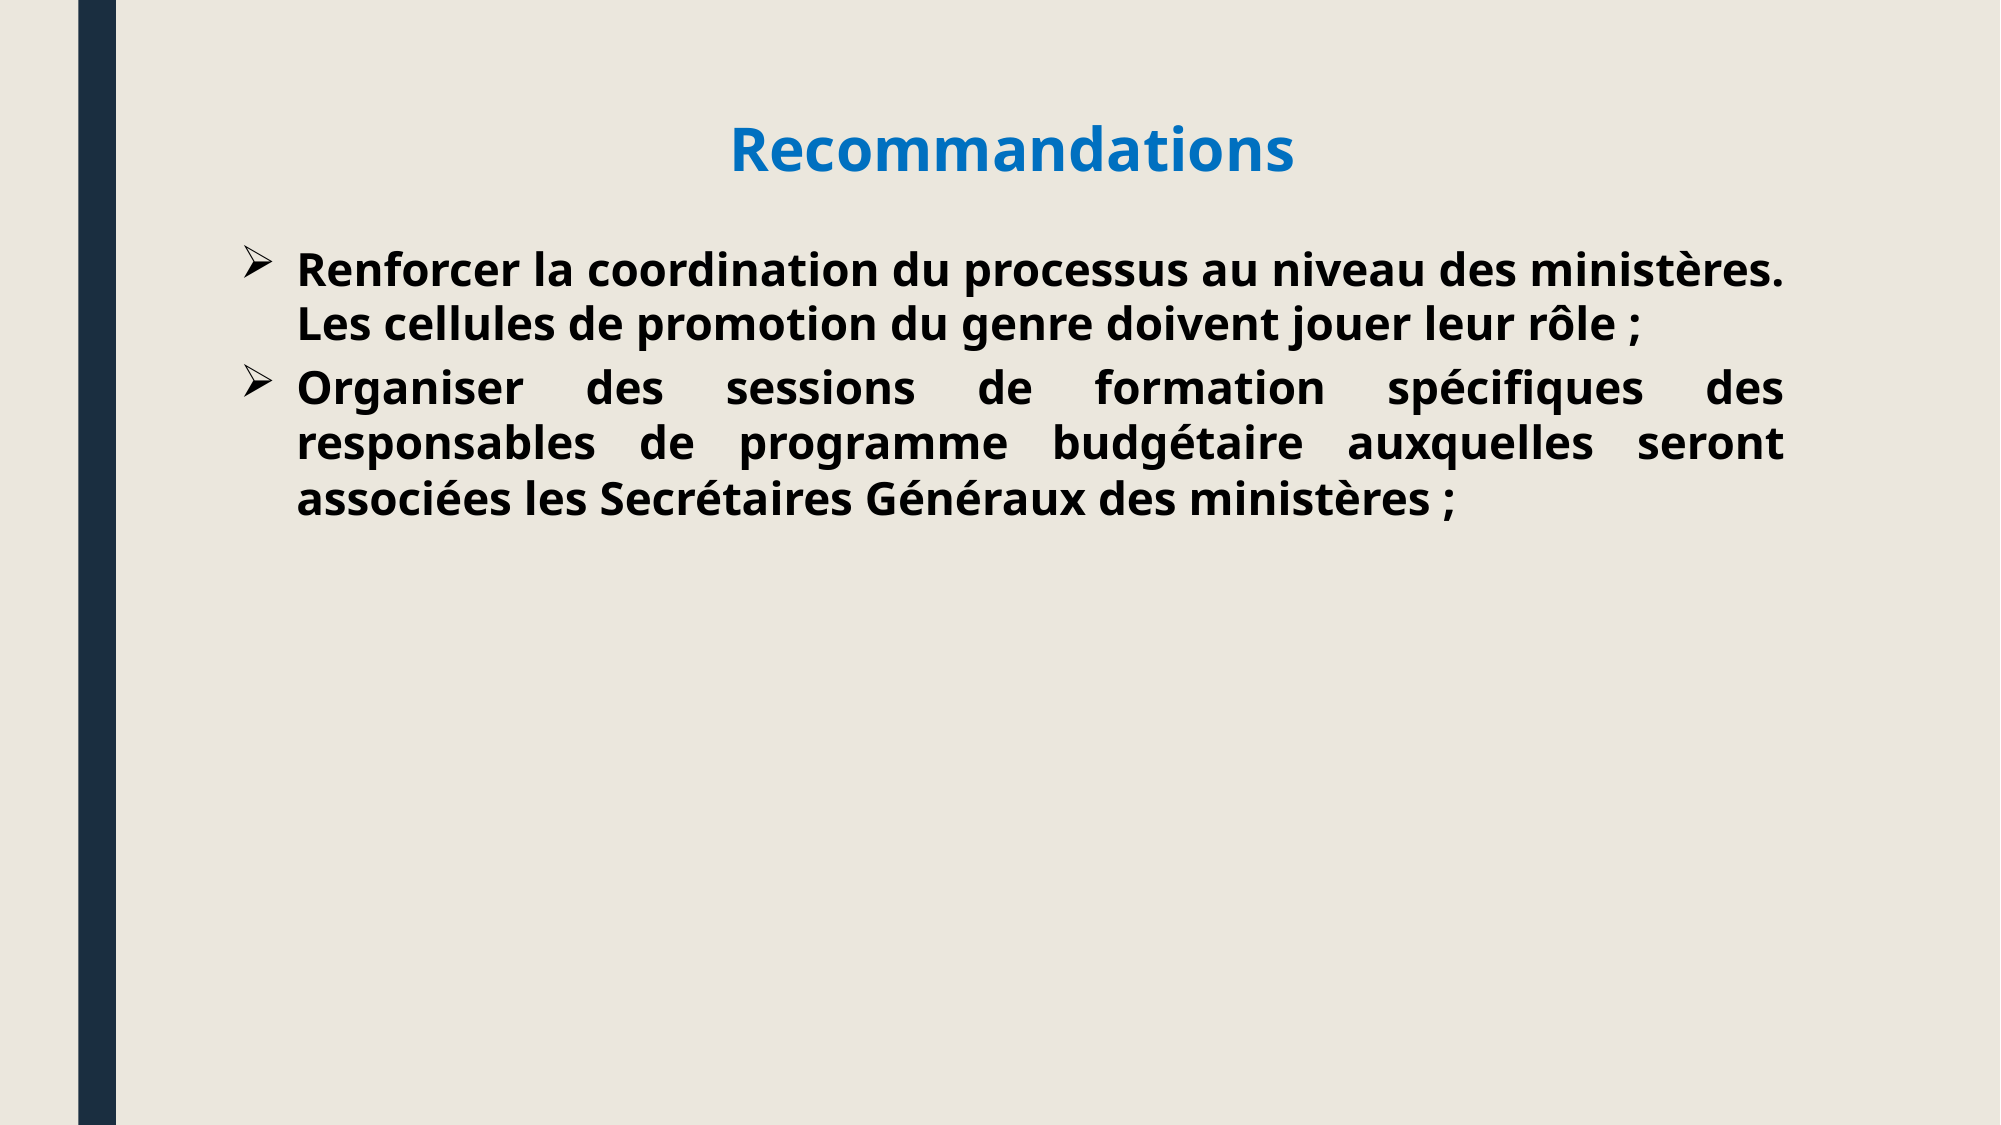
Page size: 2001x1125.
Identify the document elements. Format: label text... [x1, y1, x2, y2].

title Recommandations [225, 112, 1800, 232]
list Renforcer la coordination du processus au niveau des ministères. Les cellules de promotion du genre doivent jouer leur rôle ; Organiser des sessions de formation spécifiques des responsables de programme budgétaire auxquelles seront associées les Secrétaires Généraux des ministères ; [225, 232, 1800, 961]
